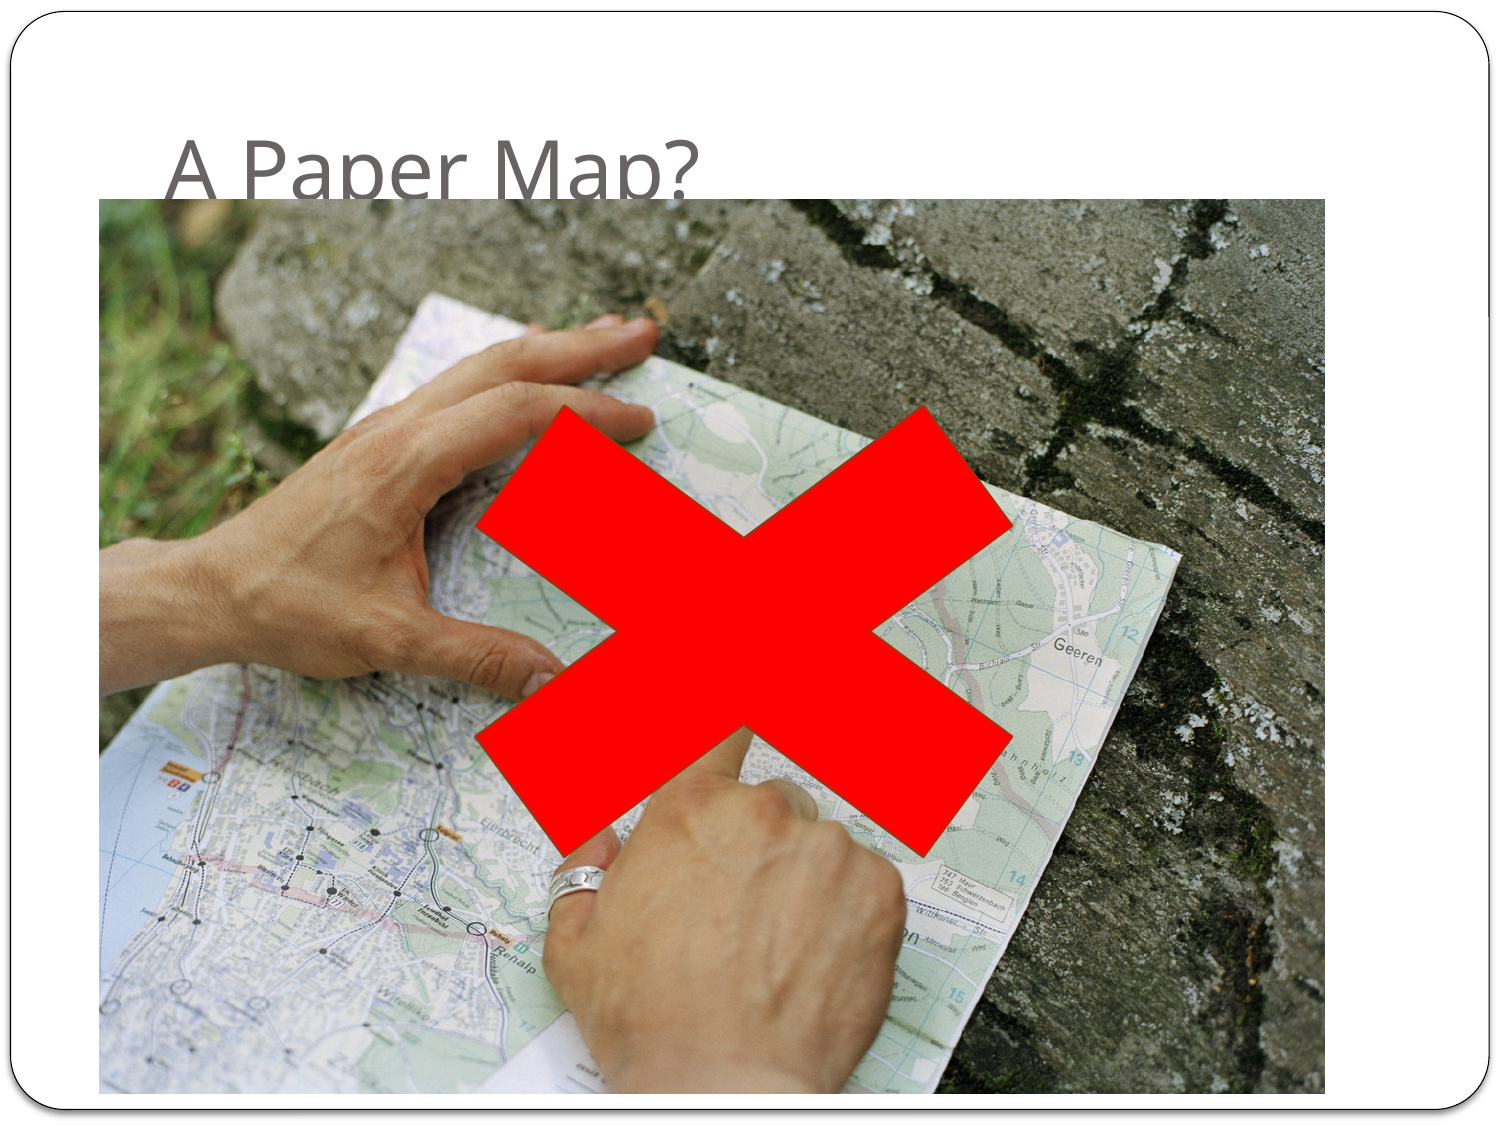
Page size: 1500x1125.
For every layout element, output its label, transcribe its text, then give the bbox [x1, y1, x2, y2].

title A Paper Map? [150, 45, 1425, 233]
picture [99, 199, 1326, 1095]
